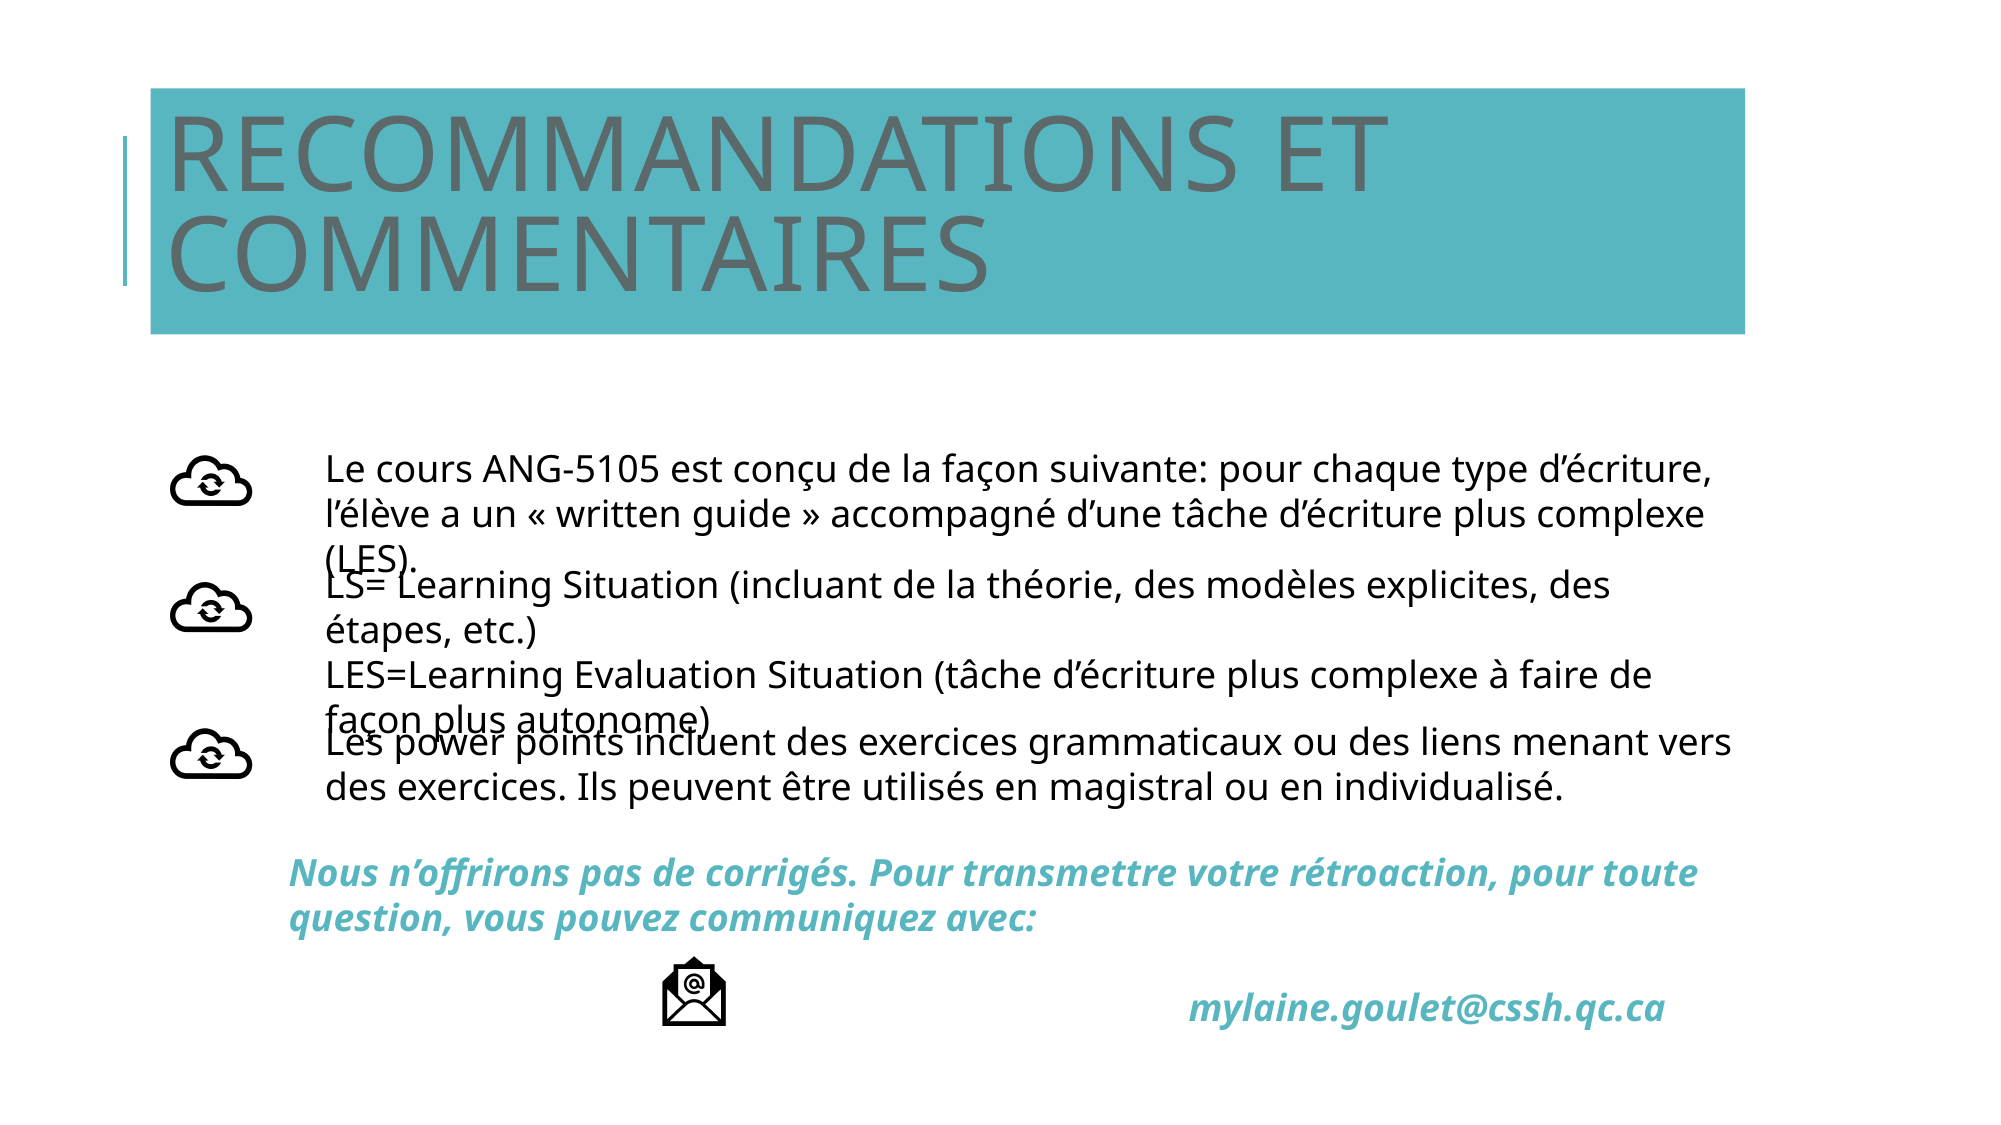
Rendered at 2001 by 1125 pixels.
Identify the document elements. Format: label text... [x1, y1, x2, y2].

picture [167, 710, 255, 797]
picture [167, 563, 255, 651]
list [167, 437, 255, 524]
title RECOMMANDATIONS ET COMMENTAIRES [168, 96, 1763, 342]
text_box Les power points incluent des exercices grammaticaux ou des liens menant vers des exercices. Ils peuvent être utilisés en magistral ou en individualisé. [310, 710, 1763, 816]
text_box Nous n’offrirons pas de corrigés. Pour transmettre votre rétroaction, pour toute question, vous pouvez communiquez avec: mylaine.goulet@cssh.qc.ca [273, 841, 1727, 1125]
text_box Le cours ANG-5105 est conçu de la façon suivante: pour chaque type d’écriture, l’élève a un « written guide » accompagné d’une tâche d’écriture plus complexe (LES). [310, 437, 1763, 553]
text_box Recommandations et commentaires [150, 88, 1746, 335]
picture [655, 953, 732, 1030]
text_box LS= Learning Situation (incluant de la théorie, des modèles explicites, des étapes, etc.) LES=Learning Evaluation Situation (tâche d’écriture plus complexe à faire de façon plus autonome) [310, 553, 1763, 710]
